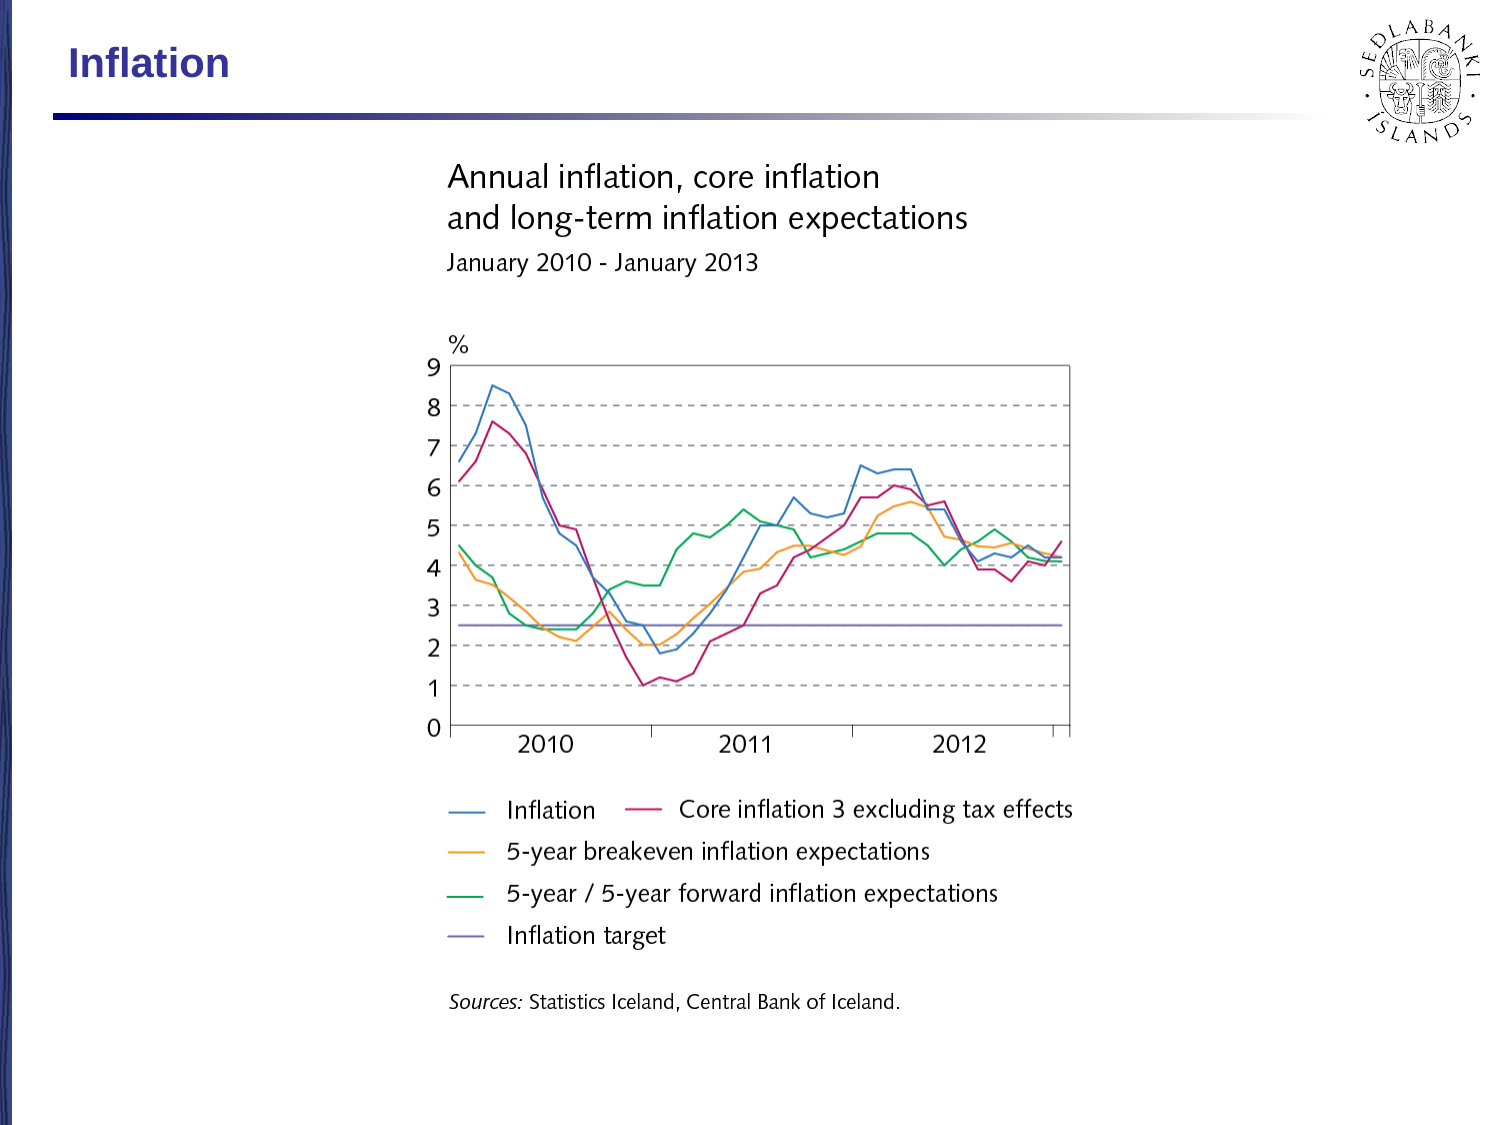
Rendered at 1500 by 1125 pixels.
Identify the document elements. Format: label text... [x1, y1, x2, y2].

title Inflation [52, 10, 1330, 111]
picture [1357, 18, 1482, 149]
picture [426, 160, 1074, 1015]
picture [0, 0, 12, 1125]
